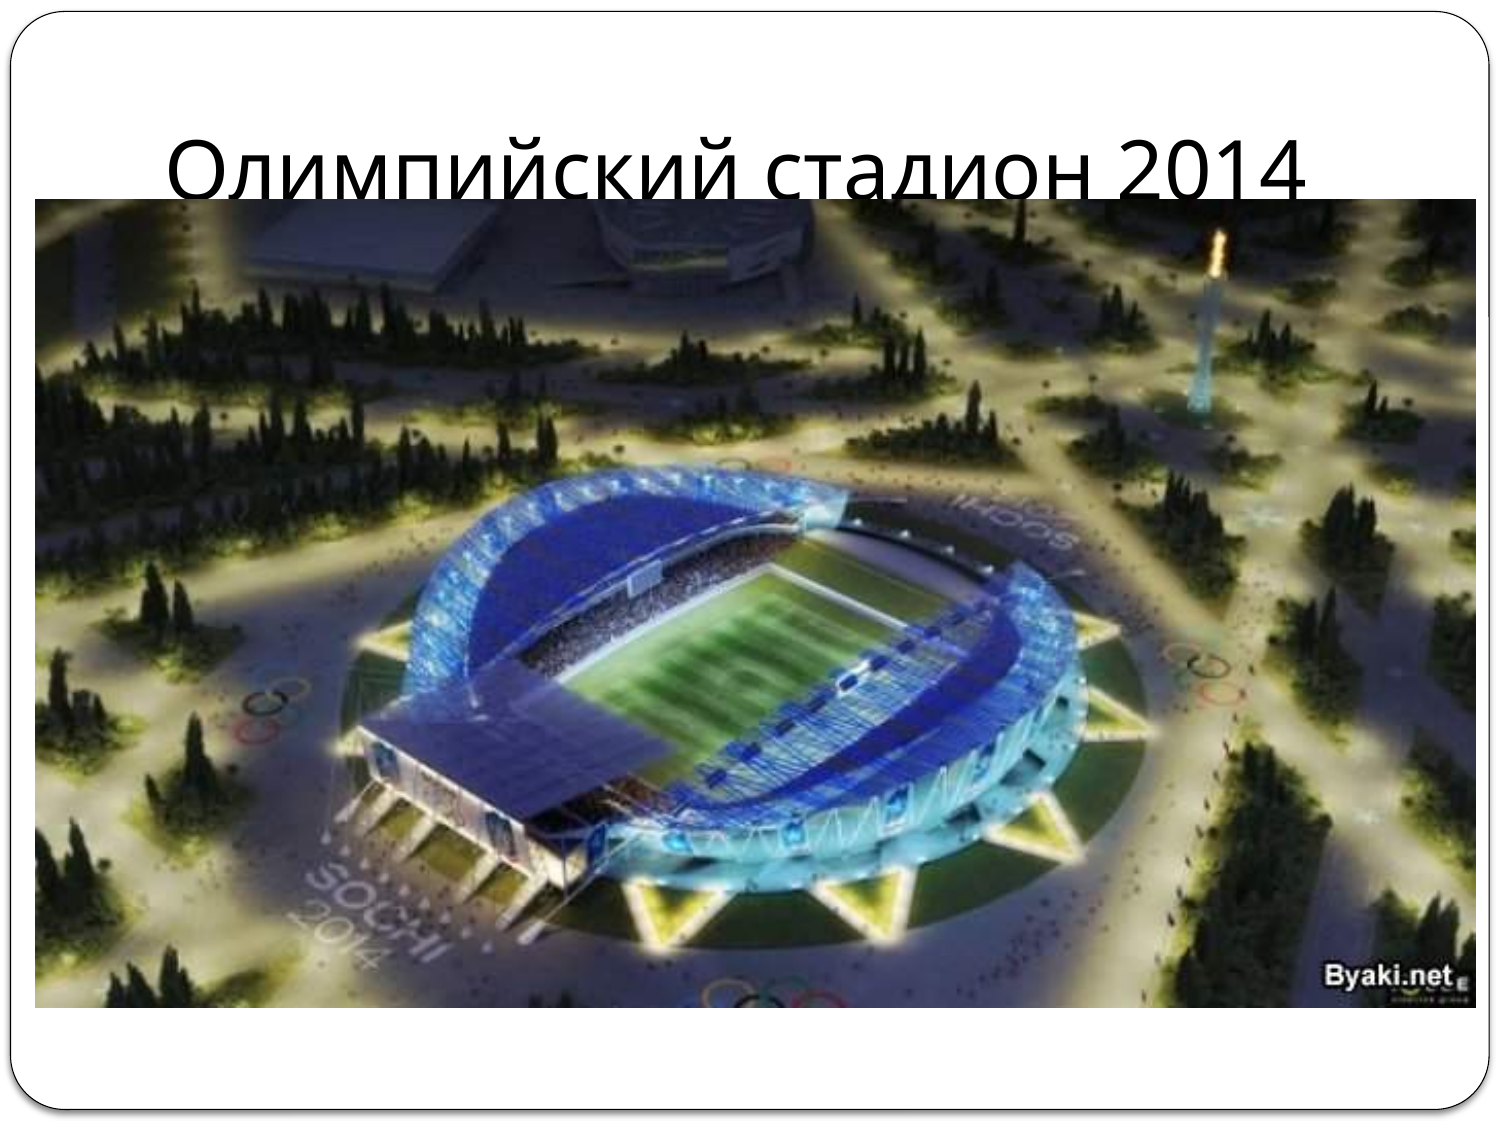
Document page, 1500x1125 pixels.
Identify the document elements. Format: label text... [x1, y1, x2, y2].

title Олимпийский стадион 2014 [150, 45, 1425, 197]
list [34, 198, 1476, 1008]
